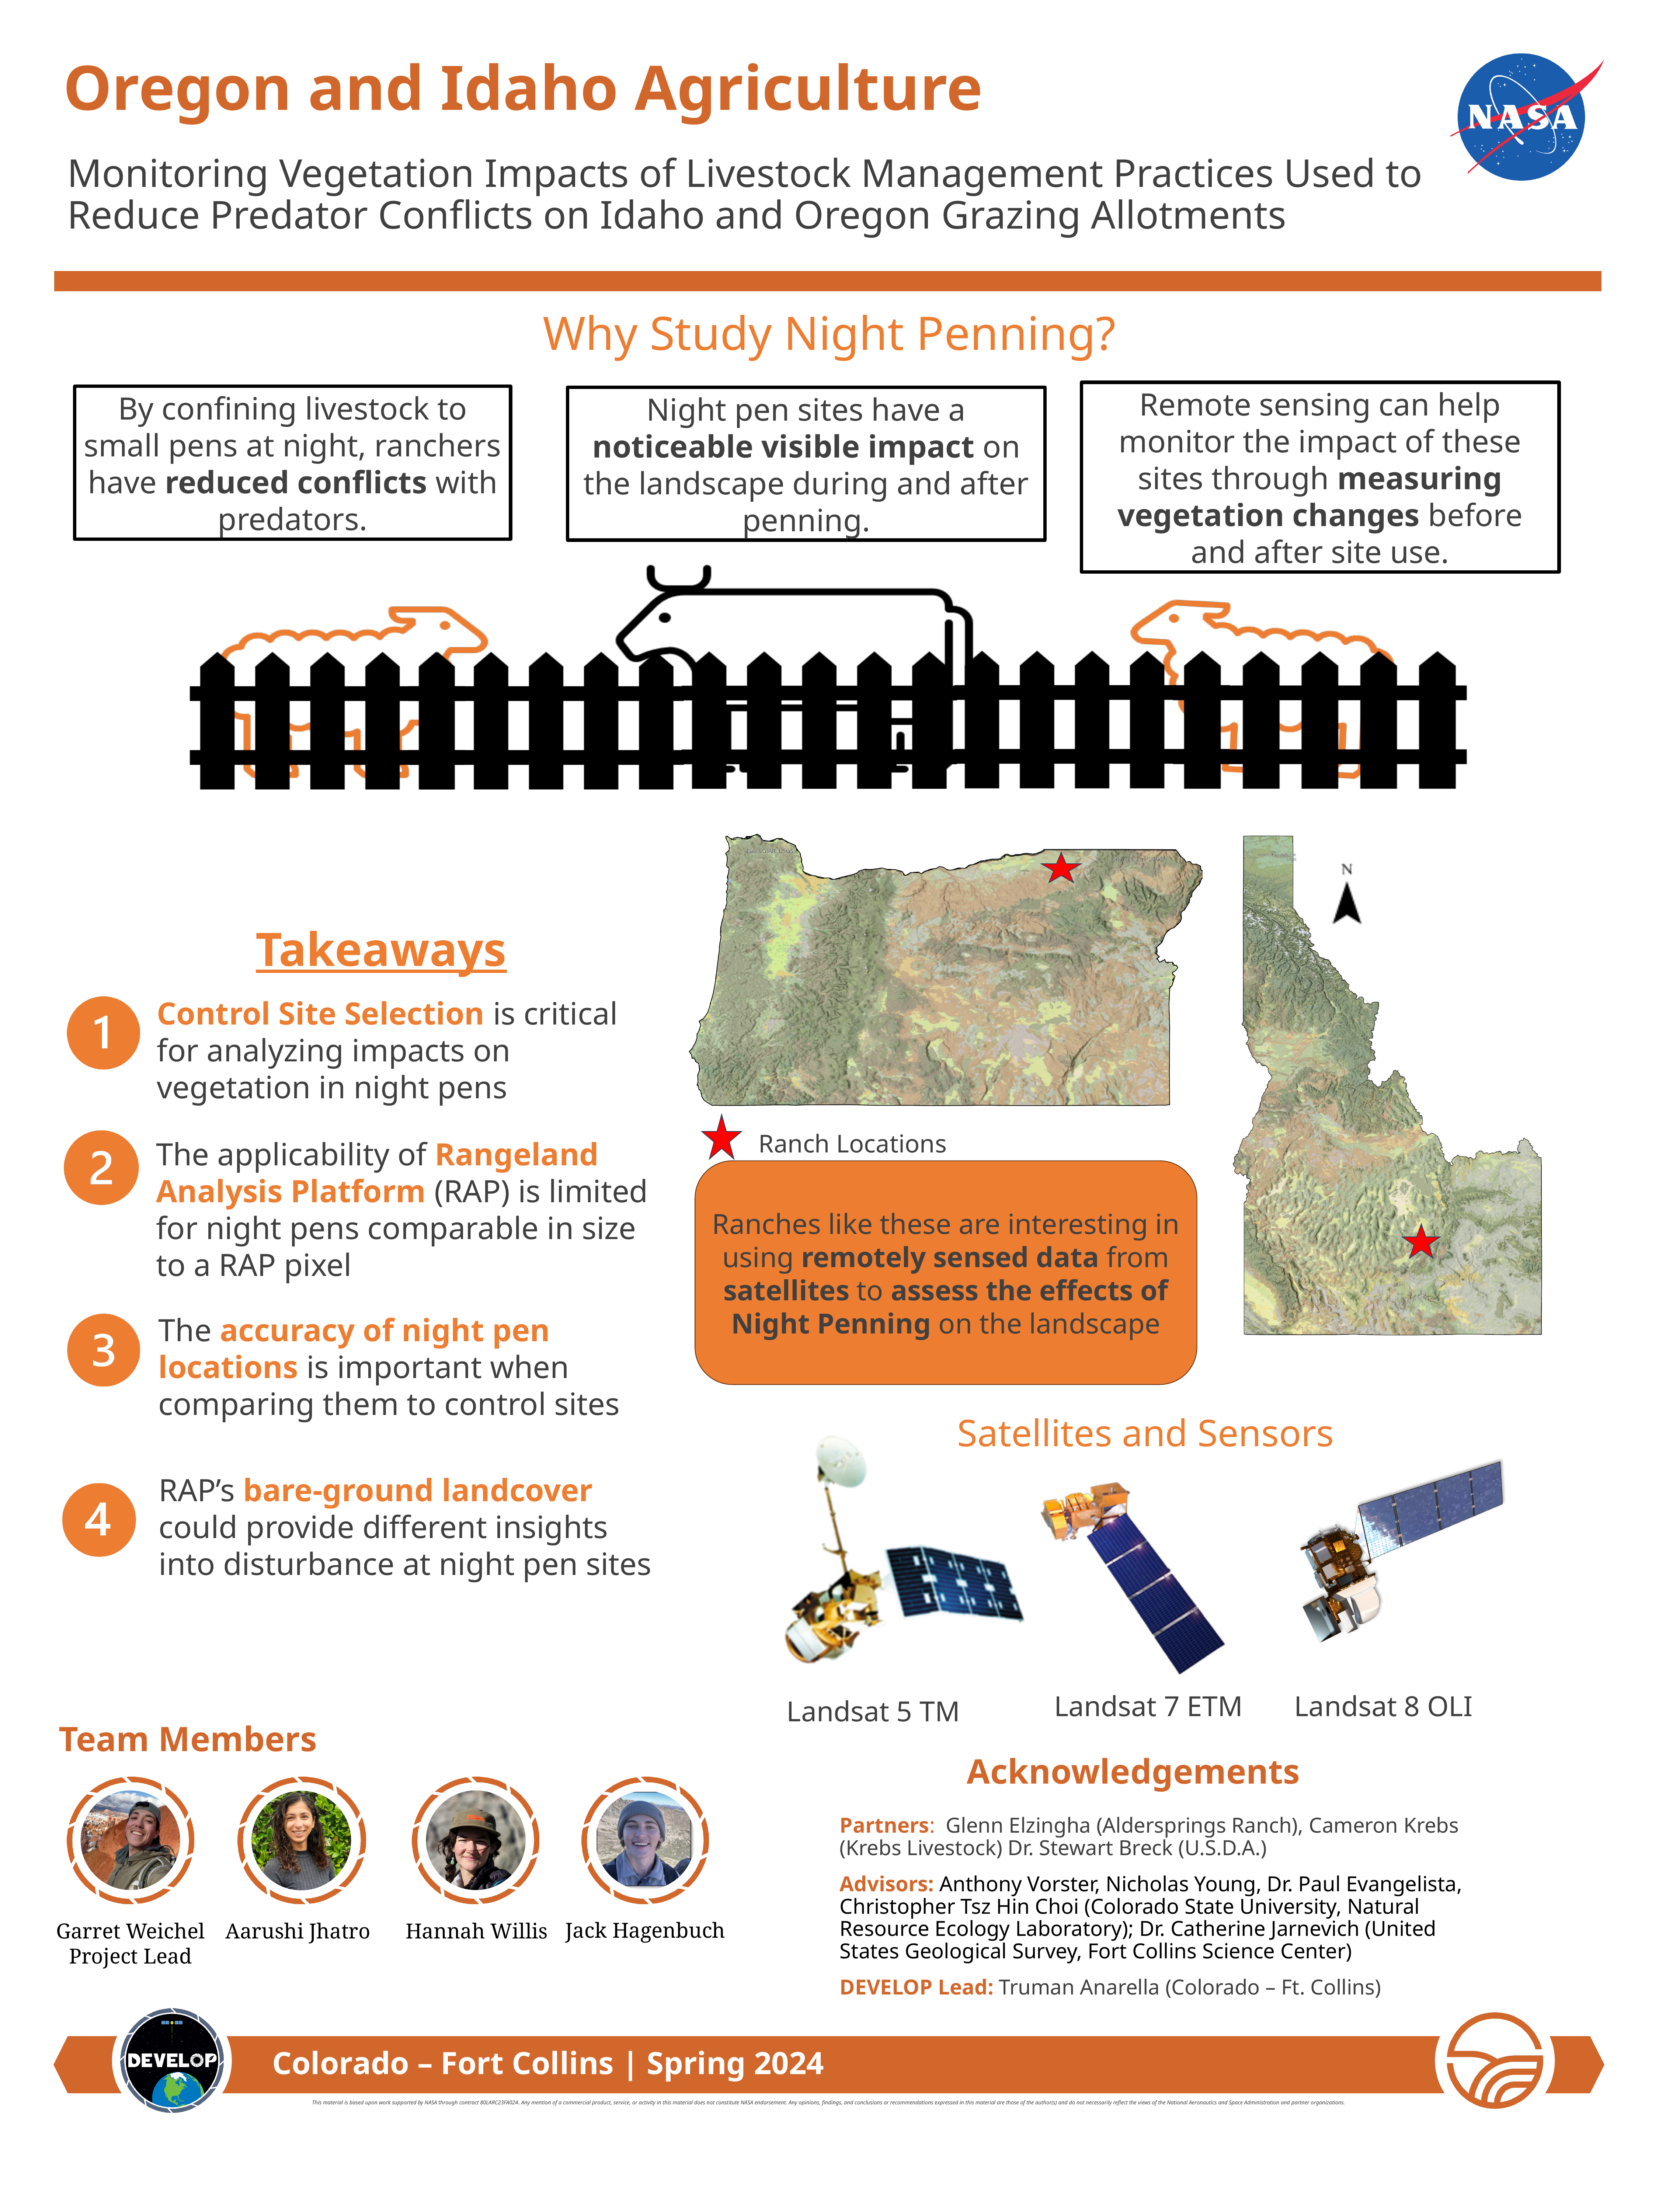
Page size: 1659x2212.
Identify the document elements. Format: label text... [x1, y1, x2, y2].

text_box Why Study Night Penning? [504, 301, 1155, 362]
text_box [700, 1113, 743, 1160]
text_box The accuracy of night pen locations is important when comparing them to control sites [153, 1308, 642, 1424]
text_box Hannah Willis [386, 1915, 568, 1991]
text_box Ranches like these are interesting in using remotely sensed data from satellites to assess the effects of Night Penning on the landscape [695, 1160, 1197, 1385]
text_box Control Site Selection is critical for analyzing impacts on vegetation in night pens [151, 991, 671, 1107]
text_box Partners: Glenn Elzingha (Aldersprings Ranch), Cameron Krebs (Krebs Livestock) Dr. Stewart Breck (U.S.D.A.) Advisors: Anthony Vorster, Nicholas Young, Dr. Paul Evangelista, Christopher Tsz Hin Choi (Colorado State University, Natural Resource Ecology Laboratory); Dr. Catherine Jarnevich (United States Geological Survey, Fort Collins Science Center) DEVELOP Lead: Truman Anarella (Colorado – Ft. Collins) [834, 1812, 1486, 1983]
text_box Aarushi Jhatro [211, 1915, 385, 1991]
text_box RAP’s bare-ground landcover could provide different insights into disturbance at night pen sites [153, 1468, 665, 1584]
text_box The applicability of Rangeland Analysis Platform (RAP) is limited for night pens comparable in size to a RAP pixel [150, 1132, 669, 1285]
picture [689, 818, 1565, 1374]
picture [412, 1777, 539, 1904]
picture [120, 2008, 224, 2113]
text_box Team Members [53, 1715, 328, 1761]
text_box Ranch Locations [753, 1125, 963, 1160]
picture [1448, 52, 1605, 182]
picture [57, 1304, 150, 1397]
text_box Garret Weichel Project Lead [44, 1915, 211, 1991]
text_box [732, 1393, 1579, 1731]
text_box By confining livestock to small pens at night, ranchers have reduced conflicts with predators. [74, 386, 511, 539]
text_box Night pen sites have a noticeable visible impact on the landscape during and after penning. [567, 387, 1045, 504]
list Colorado – Fort Collins | Spring 2024 [267, 2036, 1418, 2093]
list Monitoring Vegetation Impacts of Livestock Management Practices Used to Reduce Predator Conflicts on Idaho and Oregon Grazing Allotments [62, 151, 1477, 255]
text_box Takeaways [228, 917, 535, 978]
text_box Jack Hagenbuch [554, 1914, 737, 1990]
picture [237, 1777, 366, 1904]
picture [52, 1473, 146, 1566]
picture [54, 1120, 149, 1215]
picture [67, 1777, 194, 1904]
text_box Acknowledgements [961, 1747, 1402, 1794]
text_box Oregon and Idaho Agriculture [58, 54, 1373, 151]
picture [581, 1777, 709, 1904]
picture [57, 987, 150, 1079]
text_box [163, 504, 1496, 839]
picture [1445, 2010, 1545, 2111]
text_box Remote sensing can help monitor the impact of these sites through measuring vegetation changes before and after site use. [1081, 382, 1559, 572]
